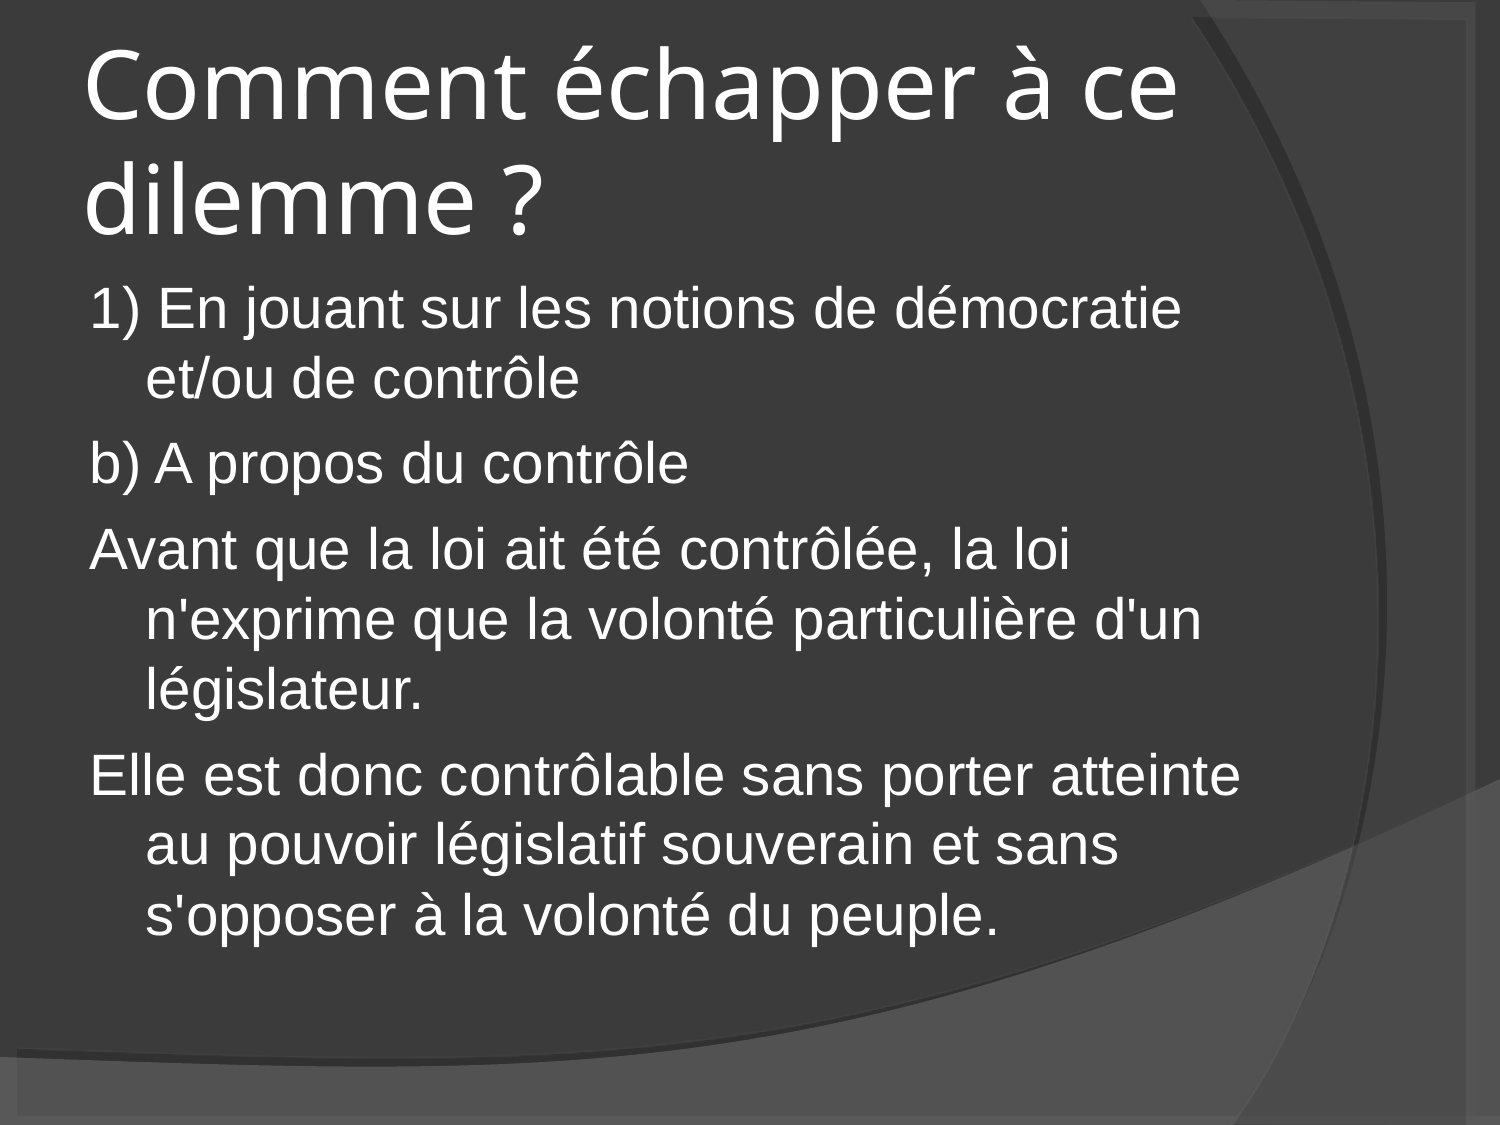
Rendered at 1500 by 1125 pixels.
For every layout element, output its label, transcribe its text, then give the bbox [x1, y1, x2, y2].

text_box 1) En jouant sur les notions de démocratie et/ou de contrôle b) A propos du contrôle Avant que la loi ait été contrôlée, la loi n'exprime que la volonté particulière d'un législateur. Elle est donc contrôlable sans porter atteinte au pouvoir législatif souverain et sans s'opposer à la volonté du peuple. [74, 262, 1289, 994]
text_box Comment échapper à ce dilemme ? [74, 15, 1289, 262]
